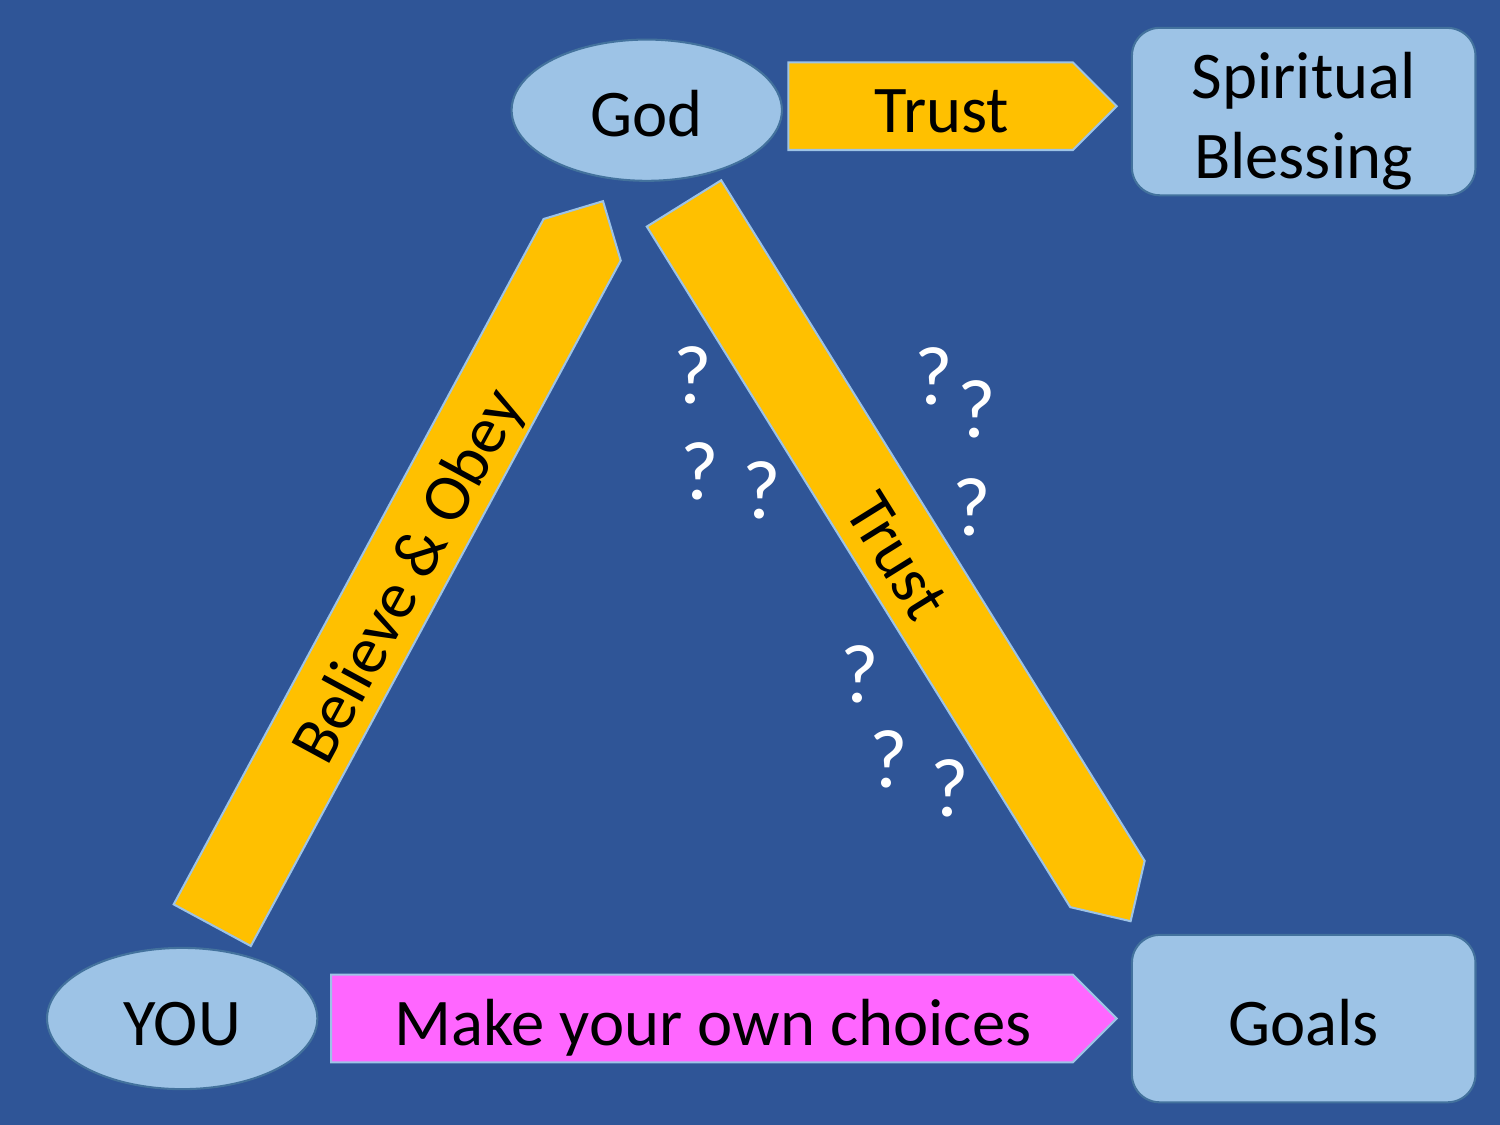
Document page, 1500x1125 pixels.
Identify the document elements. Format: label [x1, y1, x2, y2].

text_box [47, 27, 1476, 1103]
